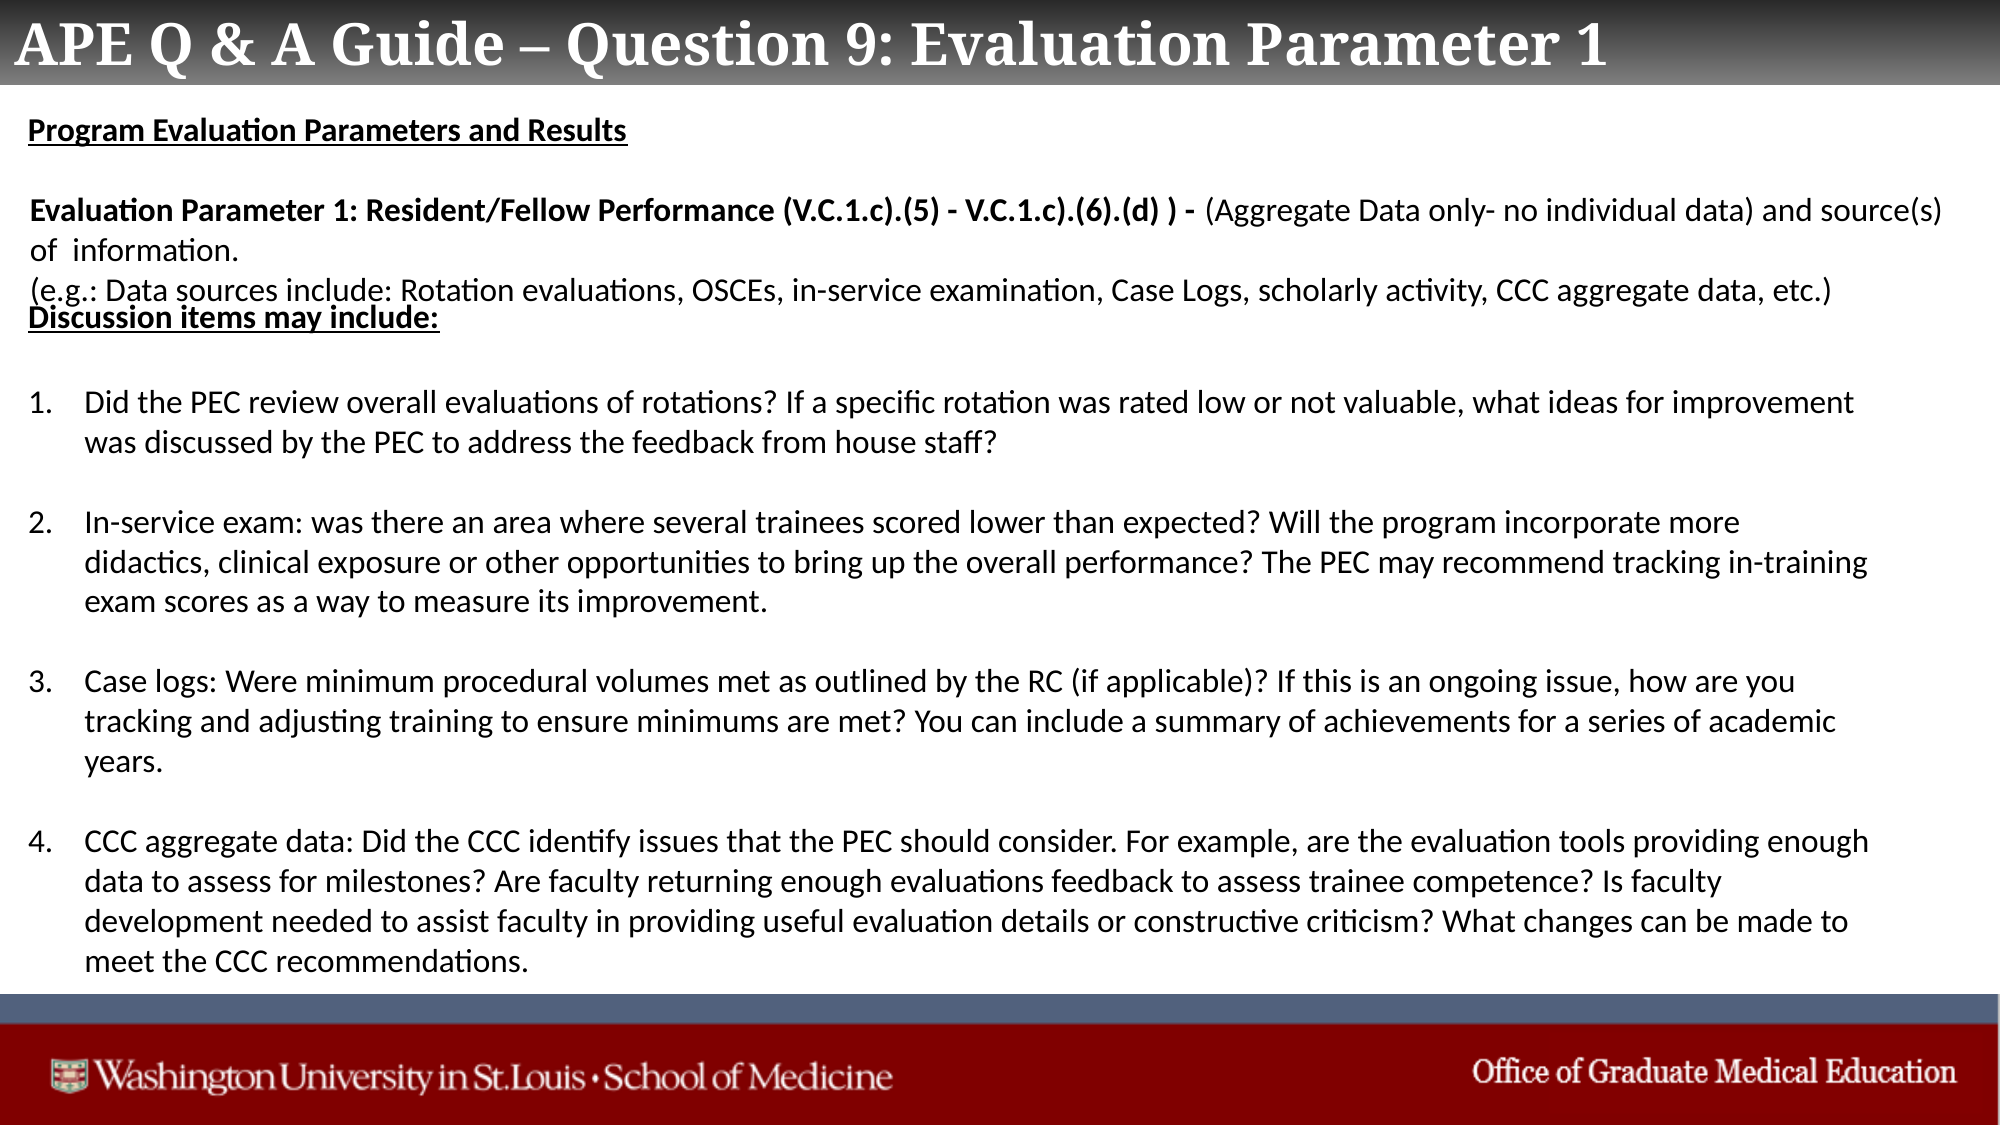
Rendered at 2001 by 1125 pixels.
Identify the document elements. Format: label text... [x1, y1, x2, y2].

text_box Discussion items may include: Did the PEC review overall evaluations of rotations? If a specific rotation was rated low or not valuable, what ideas for improvement was discussed by the PEC to address the feedback from house staff? In-service exam: was there an area where several trainees scored lower than expected? Will the program incorporate more didactics, clinical exposure or other opportunities to bring up the overall performance? The PEC may recommend tracking in-training exam scores as a way to measure its improvement. Case logs: Were minimum procedural volumes met as outlined by the RC (if applicable)? If this is an ongoing issue, how are you tracking and adjusting training to ensure minimums are met? You can include a summary of achievements for a series of academic years. CCC aggregate data: Did the CCC identify issues that the PEC should consider. For example, are the evaluation tools providing enough data to assess for milestones? Are faculty returning enough evaluations feedback to assess trainee competence? Is faculty development needed to assist faculty in providing useful evaluation details or constructive criticism? What changes can be made to meet the CCC recommendations. [13, 287, 1890, 987]
text_box APE Q & A Guide – Question 9: Evaluation Parameter 1 [0, 0, 2000, 85]
text_box Program Evaluation Parameters and Results Evaluation Parameter 1: Resident/Fellow Performance (V.C.1.c).(5) - V.C.1.c).(6).(d) ) - (Aggregate Data only- no individual data) and source(s) of information. (e.g.: Data sources include: Rotation evaluations, OSCEs, in-service examination, Case Logs, scholarly activity, CCC aggregate data, etc.) [0, 100, 1979, 994]
picture [0, 994, 2000, 1125]
